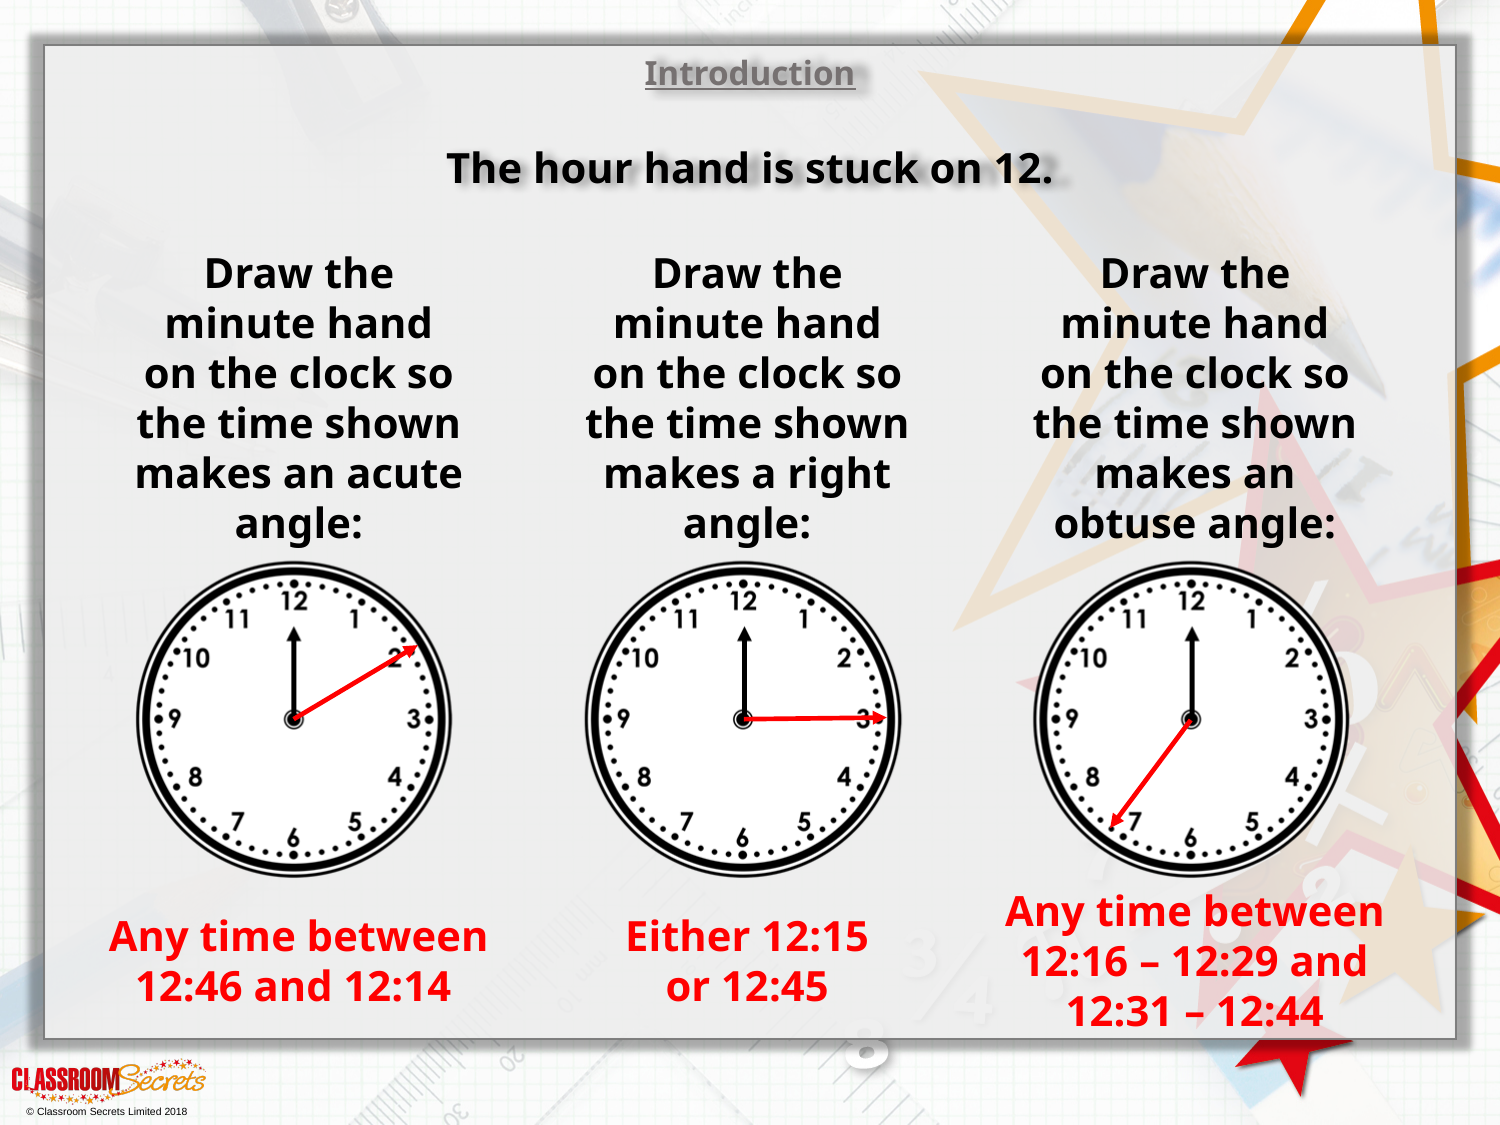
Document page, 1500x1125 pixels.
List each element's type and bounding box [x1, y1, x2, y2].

text_box [1110, 719, 1191, 829]
text_box [293, 645, 418, 720]
text_box [11, 1058, 207, 1125]
picture [0, 0, 1500, 1125]
